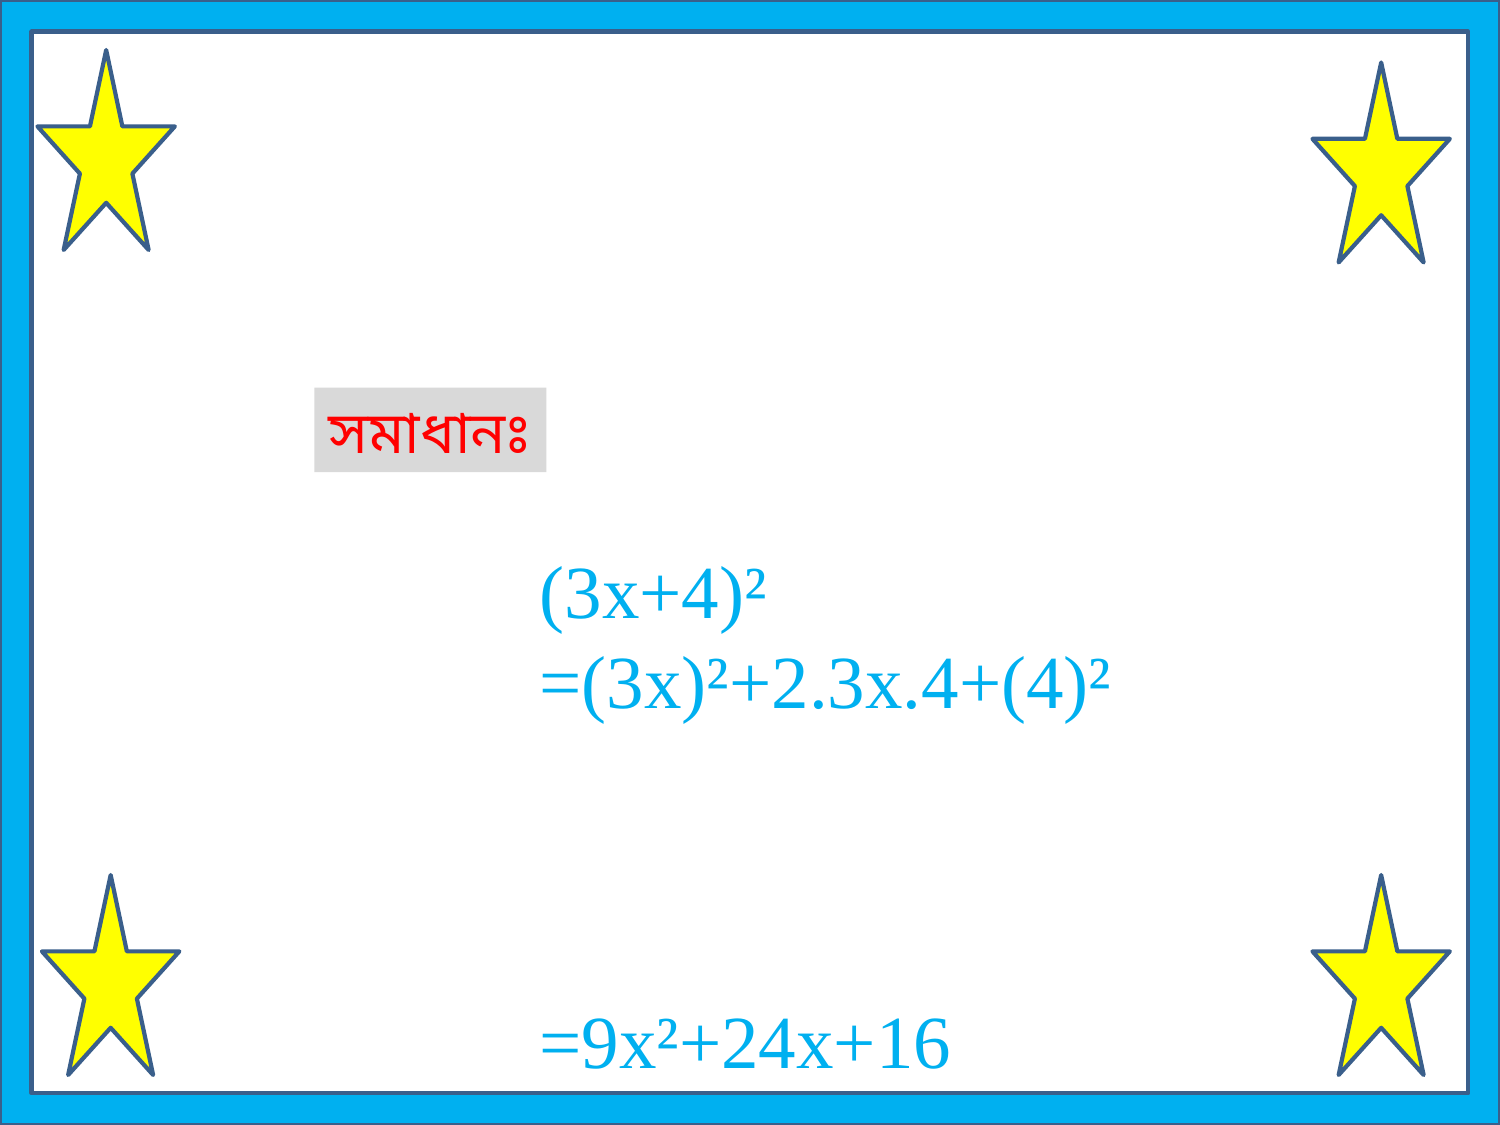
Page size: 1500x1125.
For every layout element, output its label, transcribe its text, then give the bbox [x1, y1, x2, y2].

text_box (3x+4)² =(3x)²+2.3x.4+(4)² =9x²+24x+16 [374, 535, 1263, 1091]
text_box [0, 0, 1500, 1125]
text_box [40, 872, 182, 1077]
text_box সমাধানঃ [314, 387, 547, 473]
text_box [35, 47, 177, 252]
text_box [1310, 60, 1452, 265]
text_box [1310, 872, 1452, 1077]
